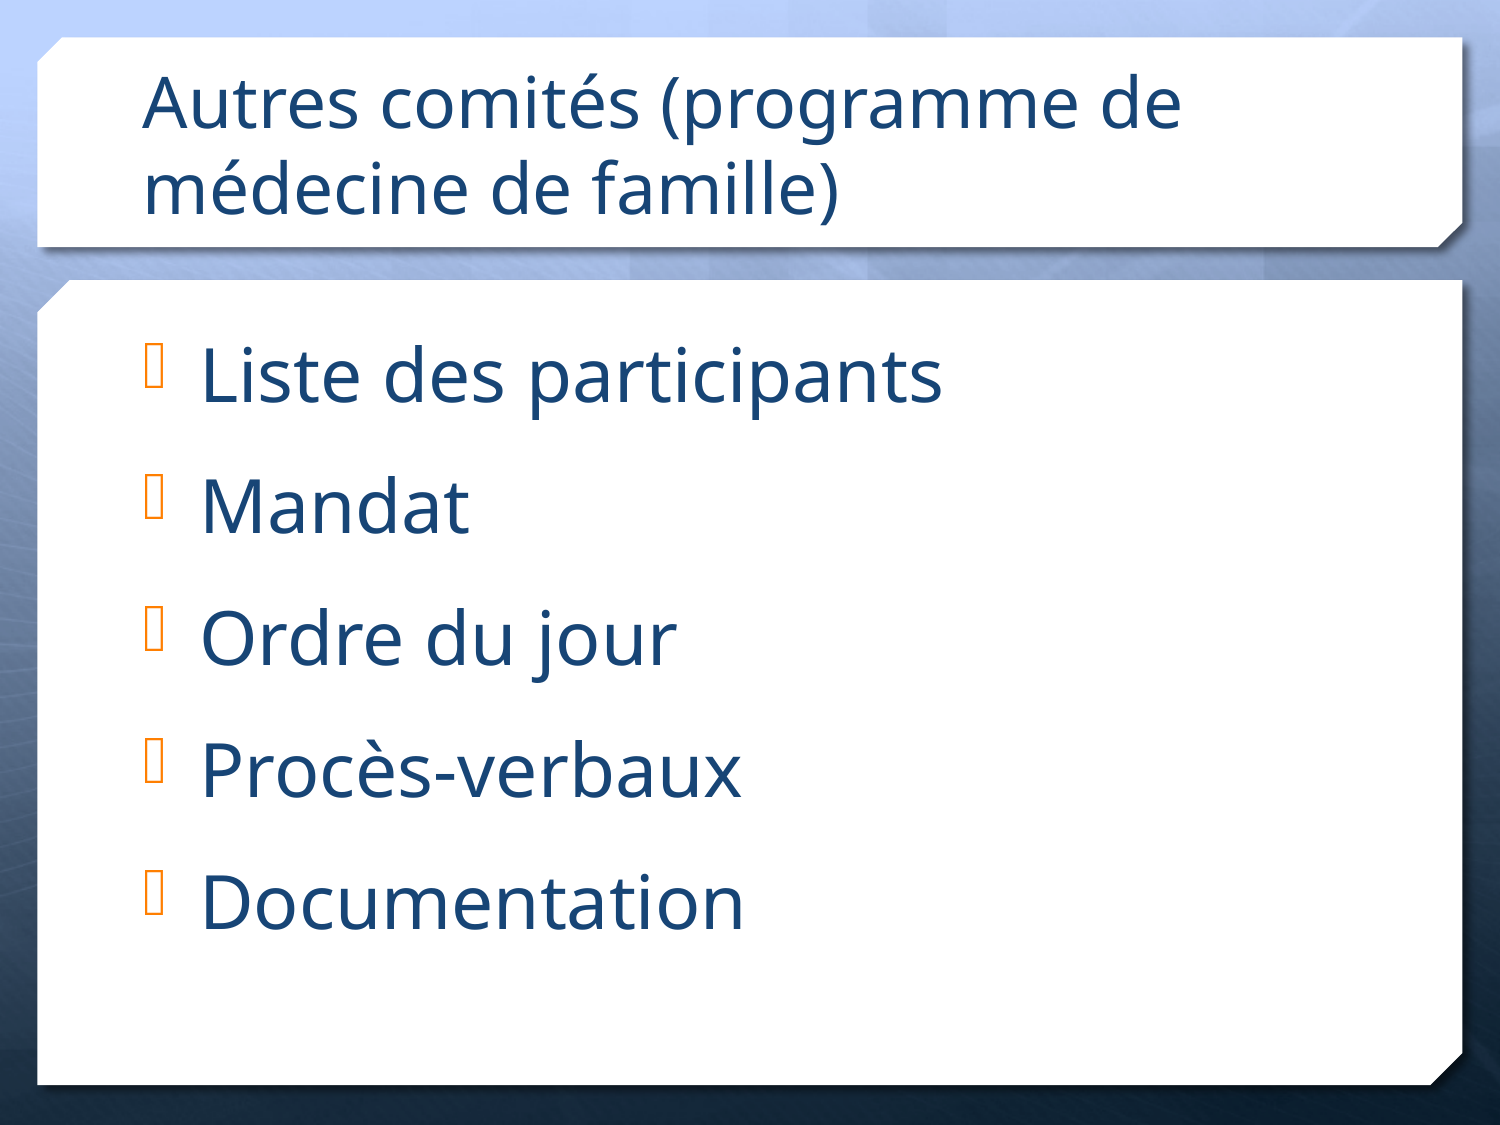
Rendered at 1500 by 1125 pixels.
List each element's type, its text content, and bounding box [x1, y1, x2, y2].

list Liste des participants Mandat Ordre du jour Procès-verbaux Documentation [127, 319, 1372, 978]
title Autres comités (programme de médecine de famille) [127, 48, 1372, 236]
